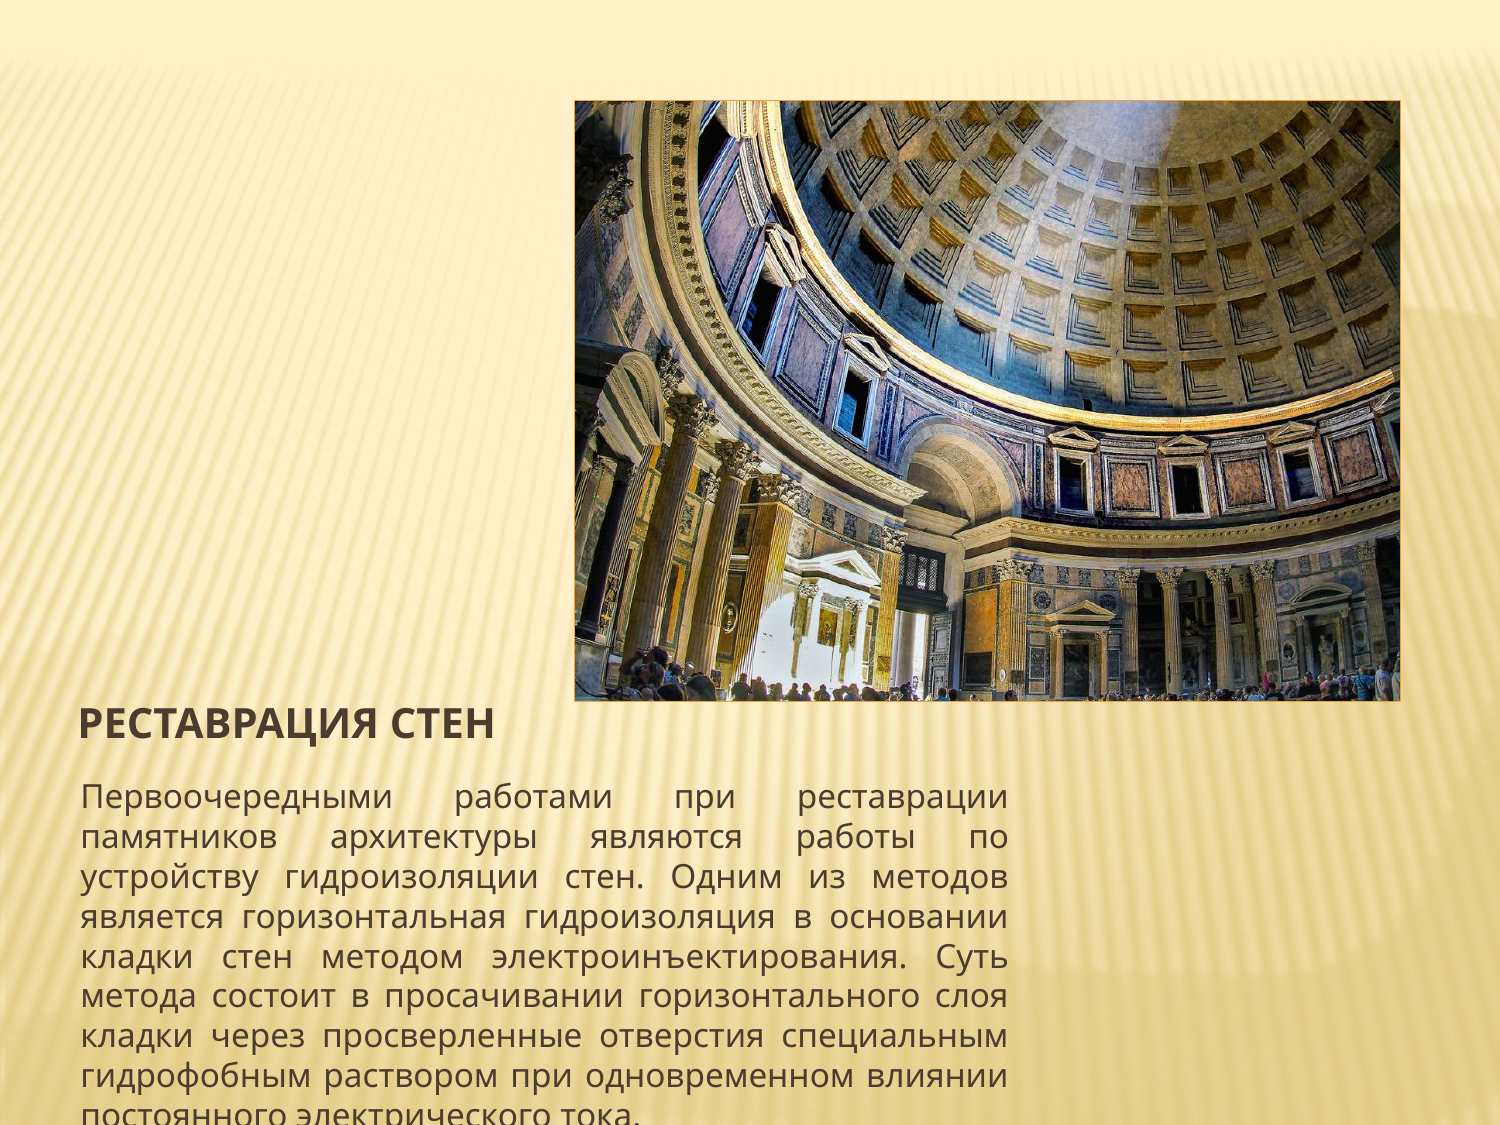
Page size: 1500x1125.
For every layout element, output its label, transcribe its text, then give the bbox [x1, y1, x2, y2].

picture [574, 100, 1401, 702]
list Первоочередными работами при реставрации памятников архитектуры являются работы по устройству гидроизоляции стен. Одним из методов является горизонтальная гидроизоляция в основании кладки стен методом электроинъектирования. Суть метода состоит в просачивании горизонтального слоя кладки через просверленные отверстия специальным гидрофобным раствором при одновременном влиянии постоянного электрического тока. [62, 775, 1025, 1071]
title Реставрация стен [62, 656, 1025, 775]
